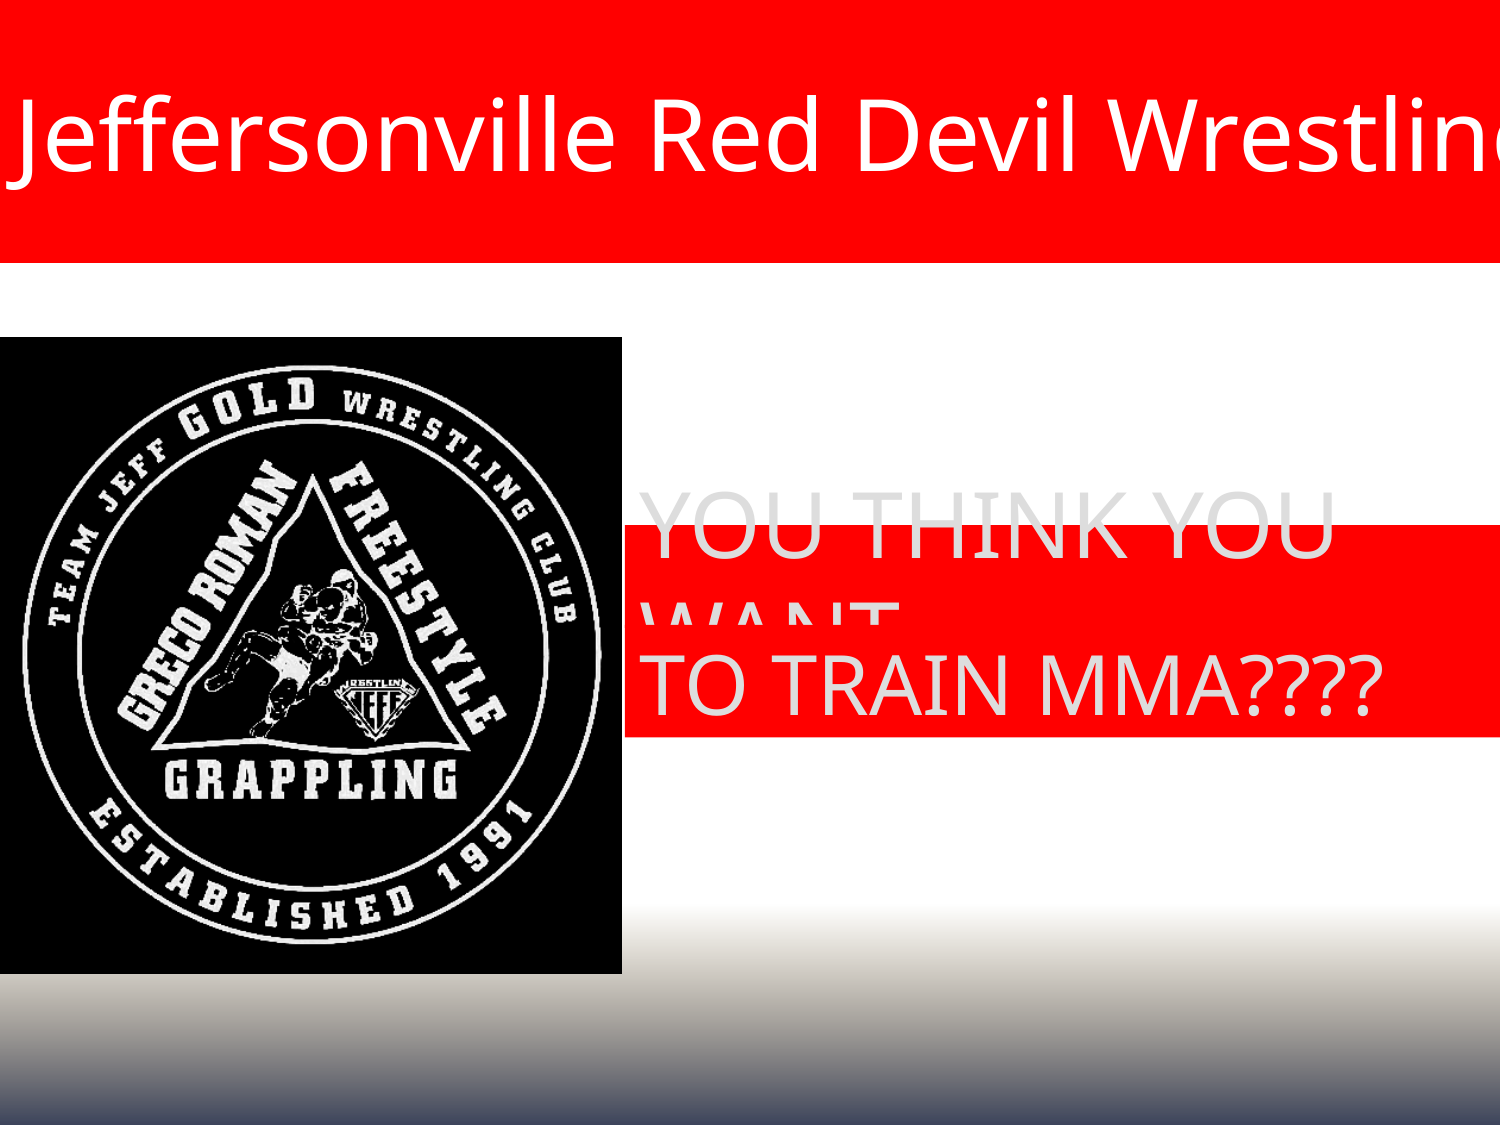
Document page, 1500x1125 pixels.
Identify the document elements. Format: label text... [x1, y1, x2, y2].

text_box Jeffersonville Red Devil Wrestling [0, 0, 1500, 263]
picture [0, 337, 622, 974]
subtitle TO TRAIN MMA???? [625, 624, 1500, 738]
title YOU THINK YOU WANT [625, 524, 1500, 624]
